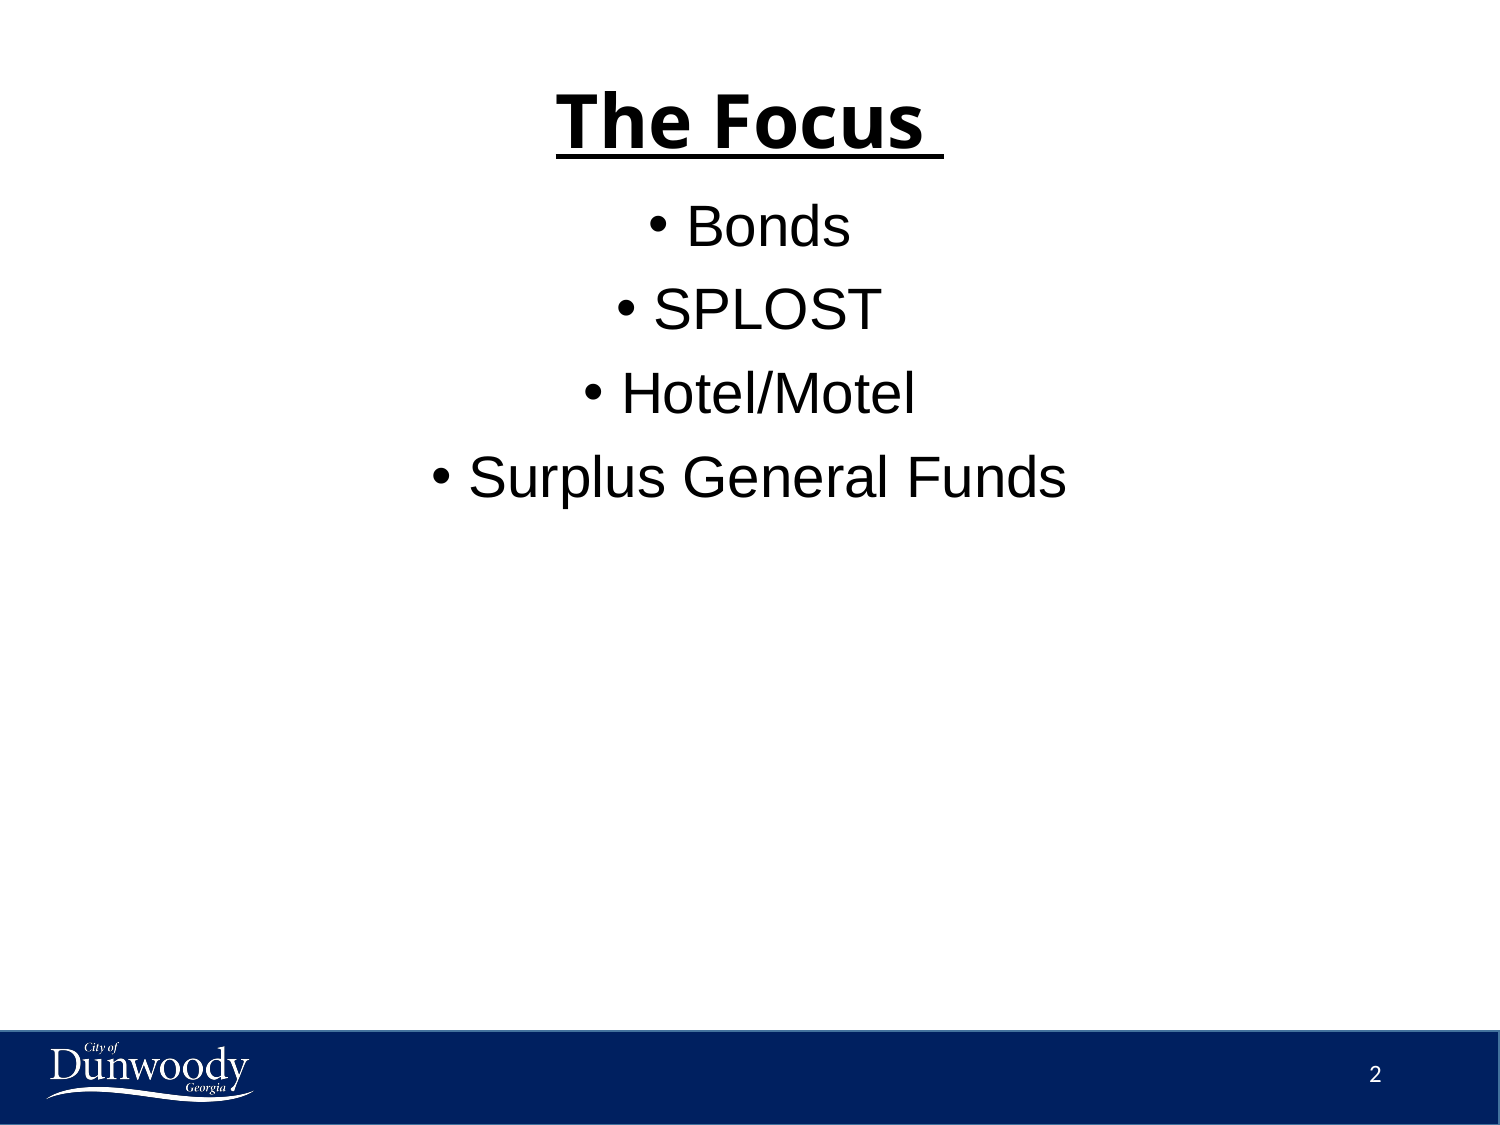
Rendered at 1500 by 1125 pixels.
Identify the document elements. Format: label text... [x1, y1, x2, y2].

picture [46, 1042, 254, 1102]
title The Focus [103, 59, 1397, 188]
slide_number 2 [1059, 1042, 1397, 1103]
list Bonds SPLOST Hotel/Motel Surplus General Funds [103, 188, 1397, 975]
